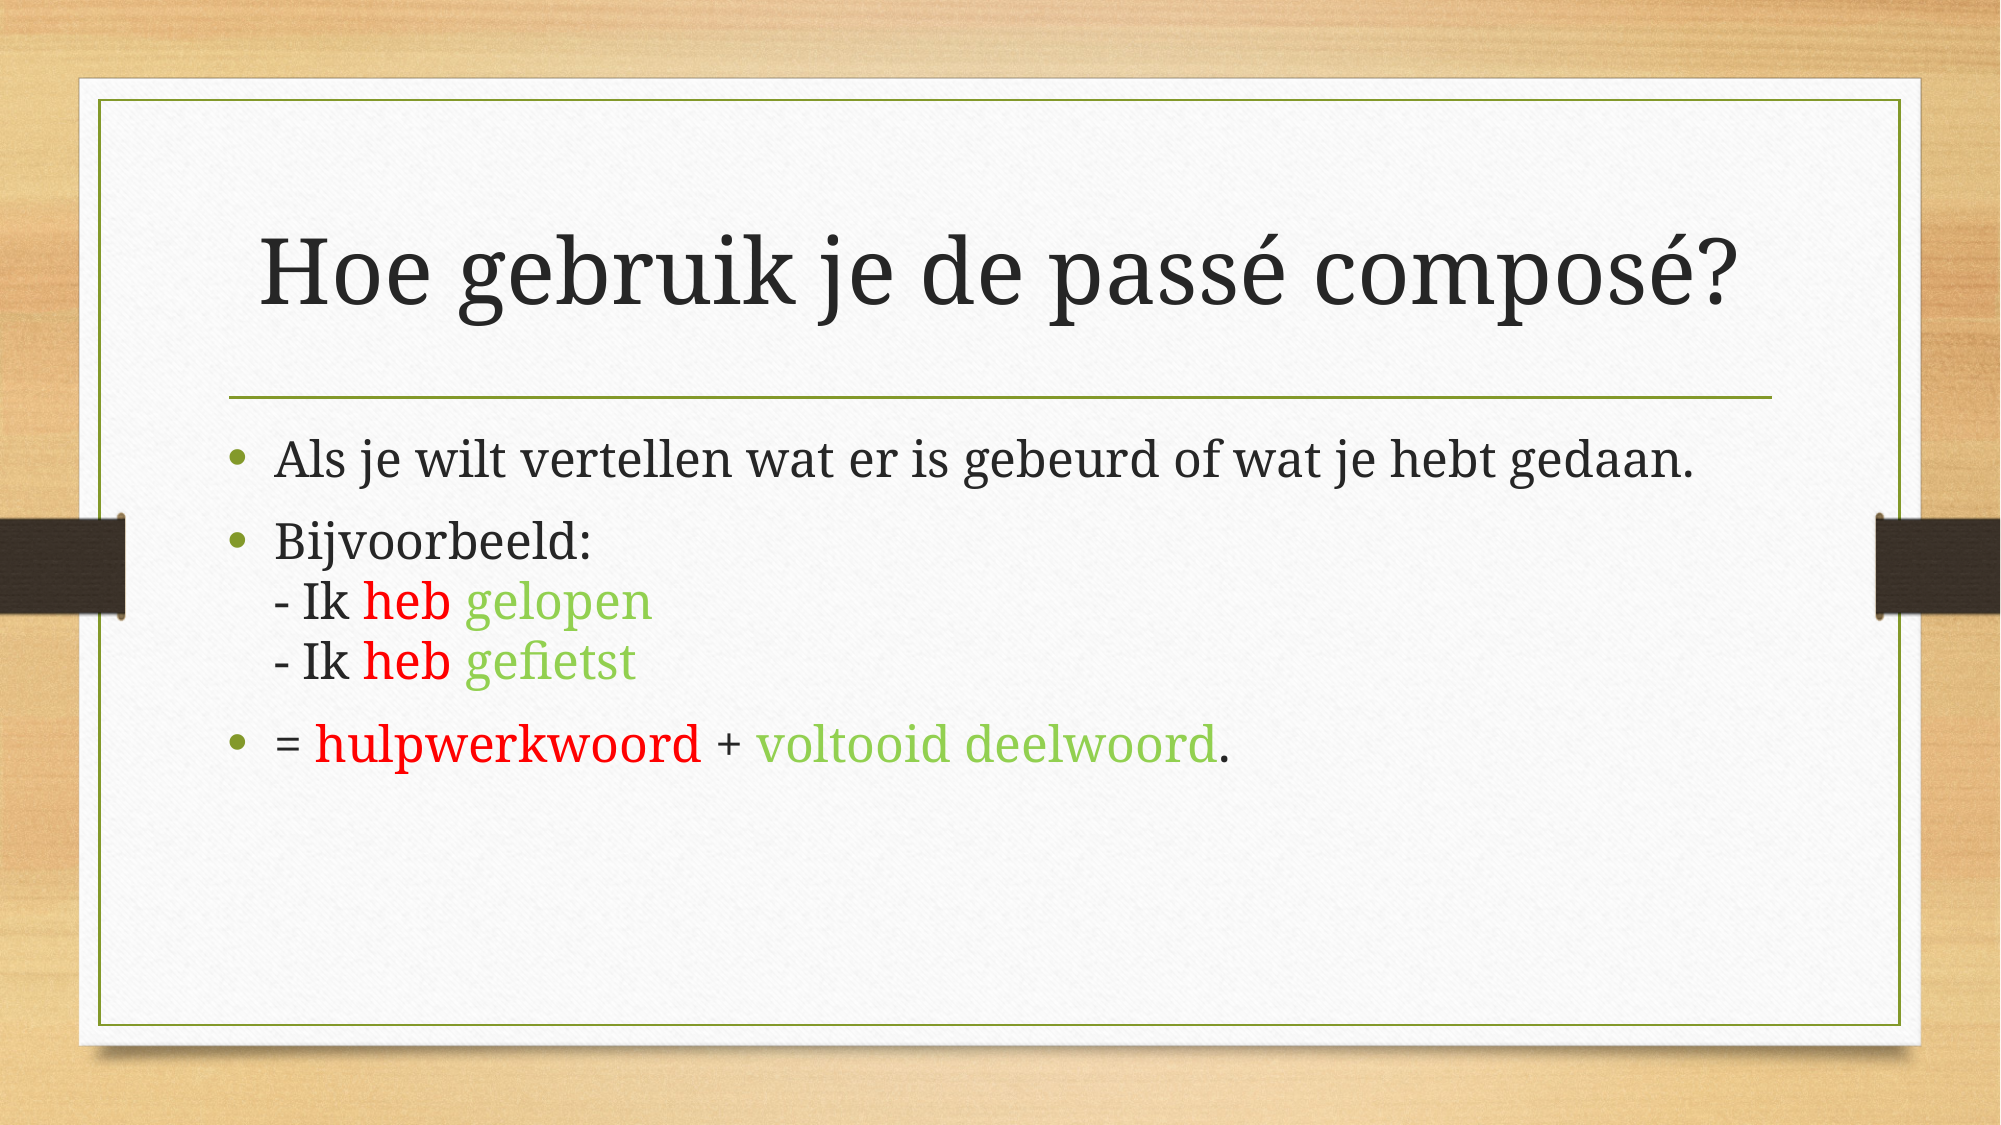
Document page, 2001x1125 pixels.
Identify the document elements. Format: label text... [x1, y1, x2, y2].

title Hoe gebruik je de passé composé? [212, 161, 1788, 375]
picture [0, 0, 2001, 1125]
list Als je wilt vertellen wat er is gebeurd of wat je hebt gedaan. Bijvoorbeeld: - Ik heb gelopen - Ik heb gefietst = hulpwerkwoord + voltooid deelwoord. [212, 419, 1788, 964]
